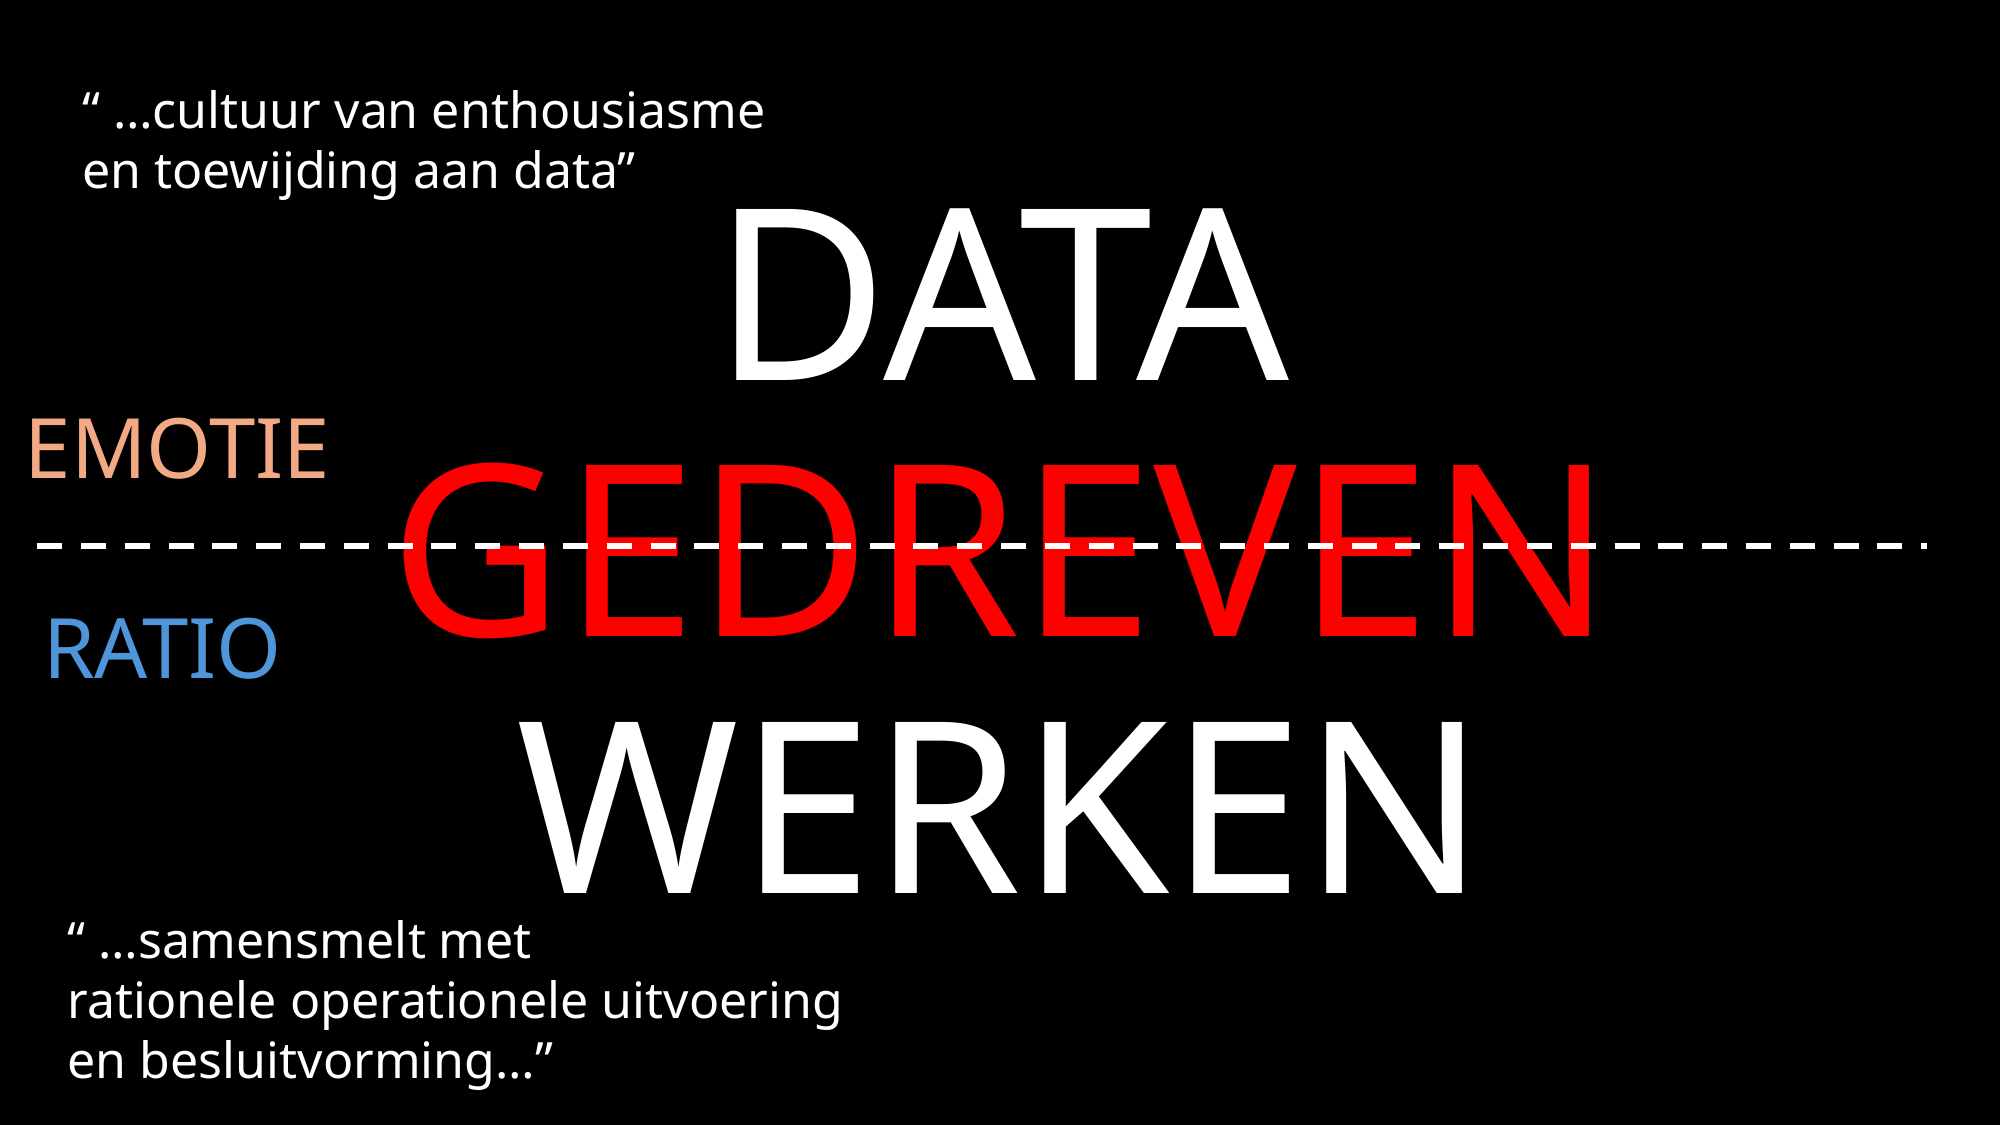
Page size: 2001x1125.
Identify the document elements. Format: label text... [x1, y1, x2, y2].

text_box “ …cultuur van enthousiasme en toewijding aan data” [67, 70, 794, 164]
text_box “ …samensmelt met rationele operationele uitvoering en besluitvorming…” [52, 949, 859, 1097]
text_box DATA GEDREVEN WERKEN [6, 164, 1997, 949]
